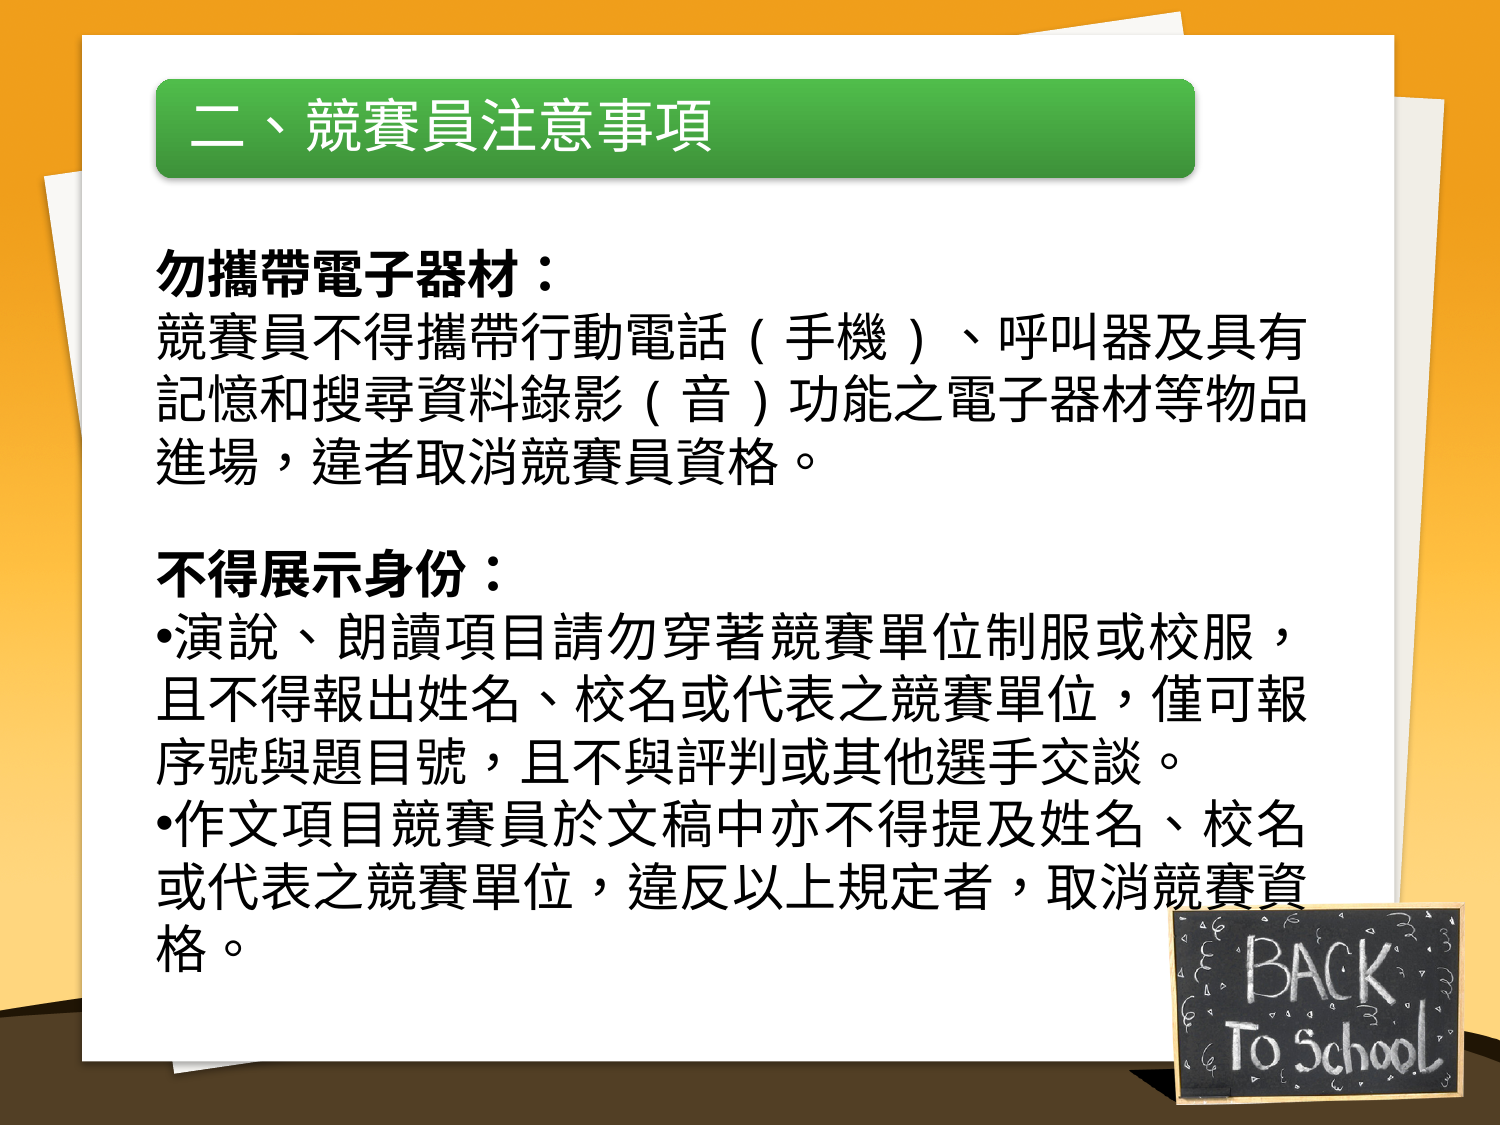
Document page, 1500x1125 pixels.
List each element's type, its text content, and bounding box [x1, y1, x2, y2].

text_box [155, 78, 1196, 179]
text_box 勿攜帶電子器材： 競賽員不得攜帶行動電話(手機)、呼叫器及具有記憶和搜尋資料錄影(音)功能之電子器材等物品進場，違者取消競賽員資格。 不得展示身份： 演說、朗讀項目請勿穿著競賽單位制服或校服，且不得報出姓名、校名或代表之競賽單位，僅可報序號與題目號，且不與評判或其他選手交談。 作文項目競賽員於文稿中亦不得提及姓名、校名或代表之競賽單位，違反以上規定者，取消競賽資格。 [140, 234, 1325, 987]
picture [0, 0, 1500, 1125]
